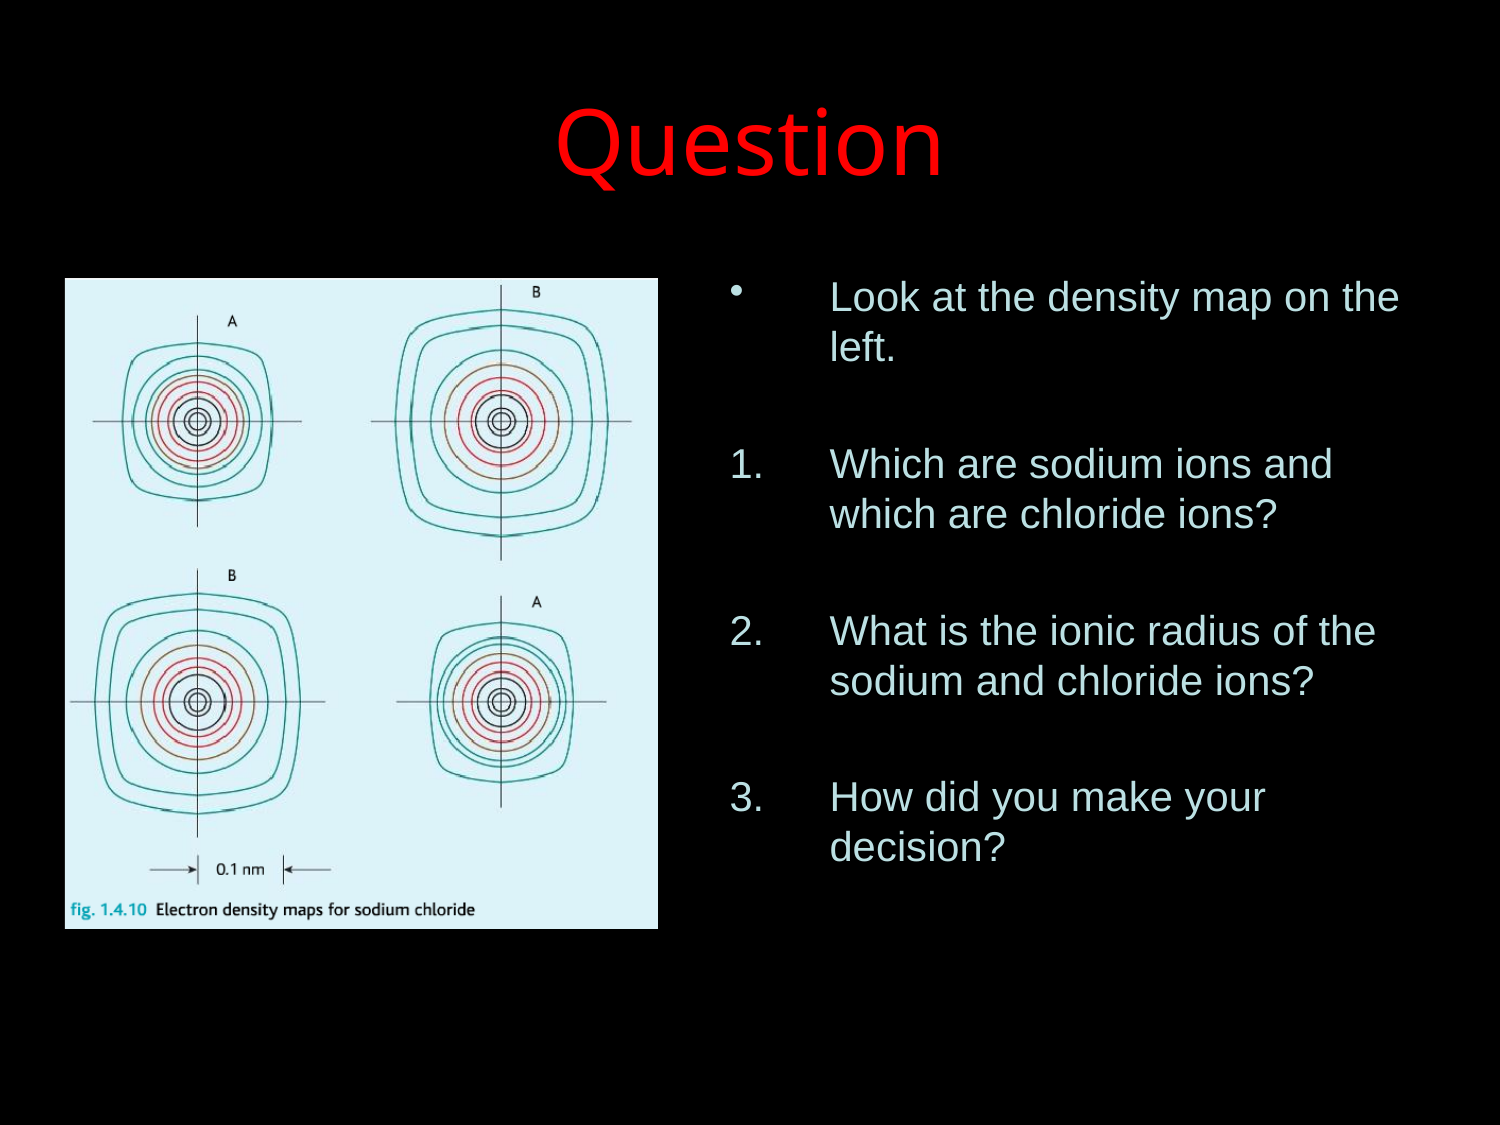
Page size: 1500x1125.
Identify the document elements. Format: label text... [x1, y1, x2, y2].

picture [64, 278, 659, 929]
list Look at the density map on the left. Which are sodium ions and which are chloride ions? What is the ionic radius of the sodium and chloride ions? How did you make your decision? [714, 262, 1426, 1006]
title Question [74, 44, 1426, 233]
